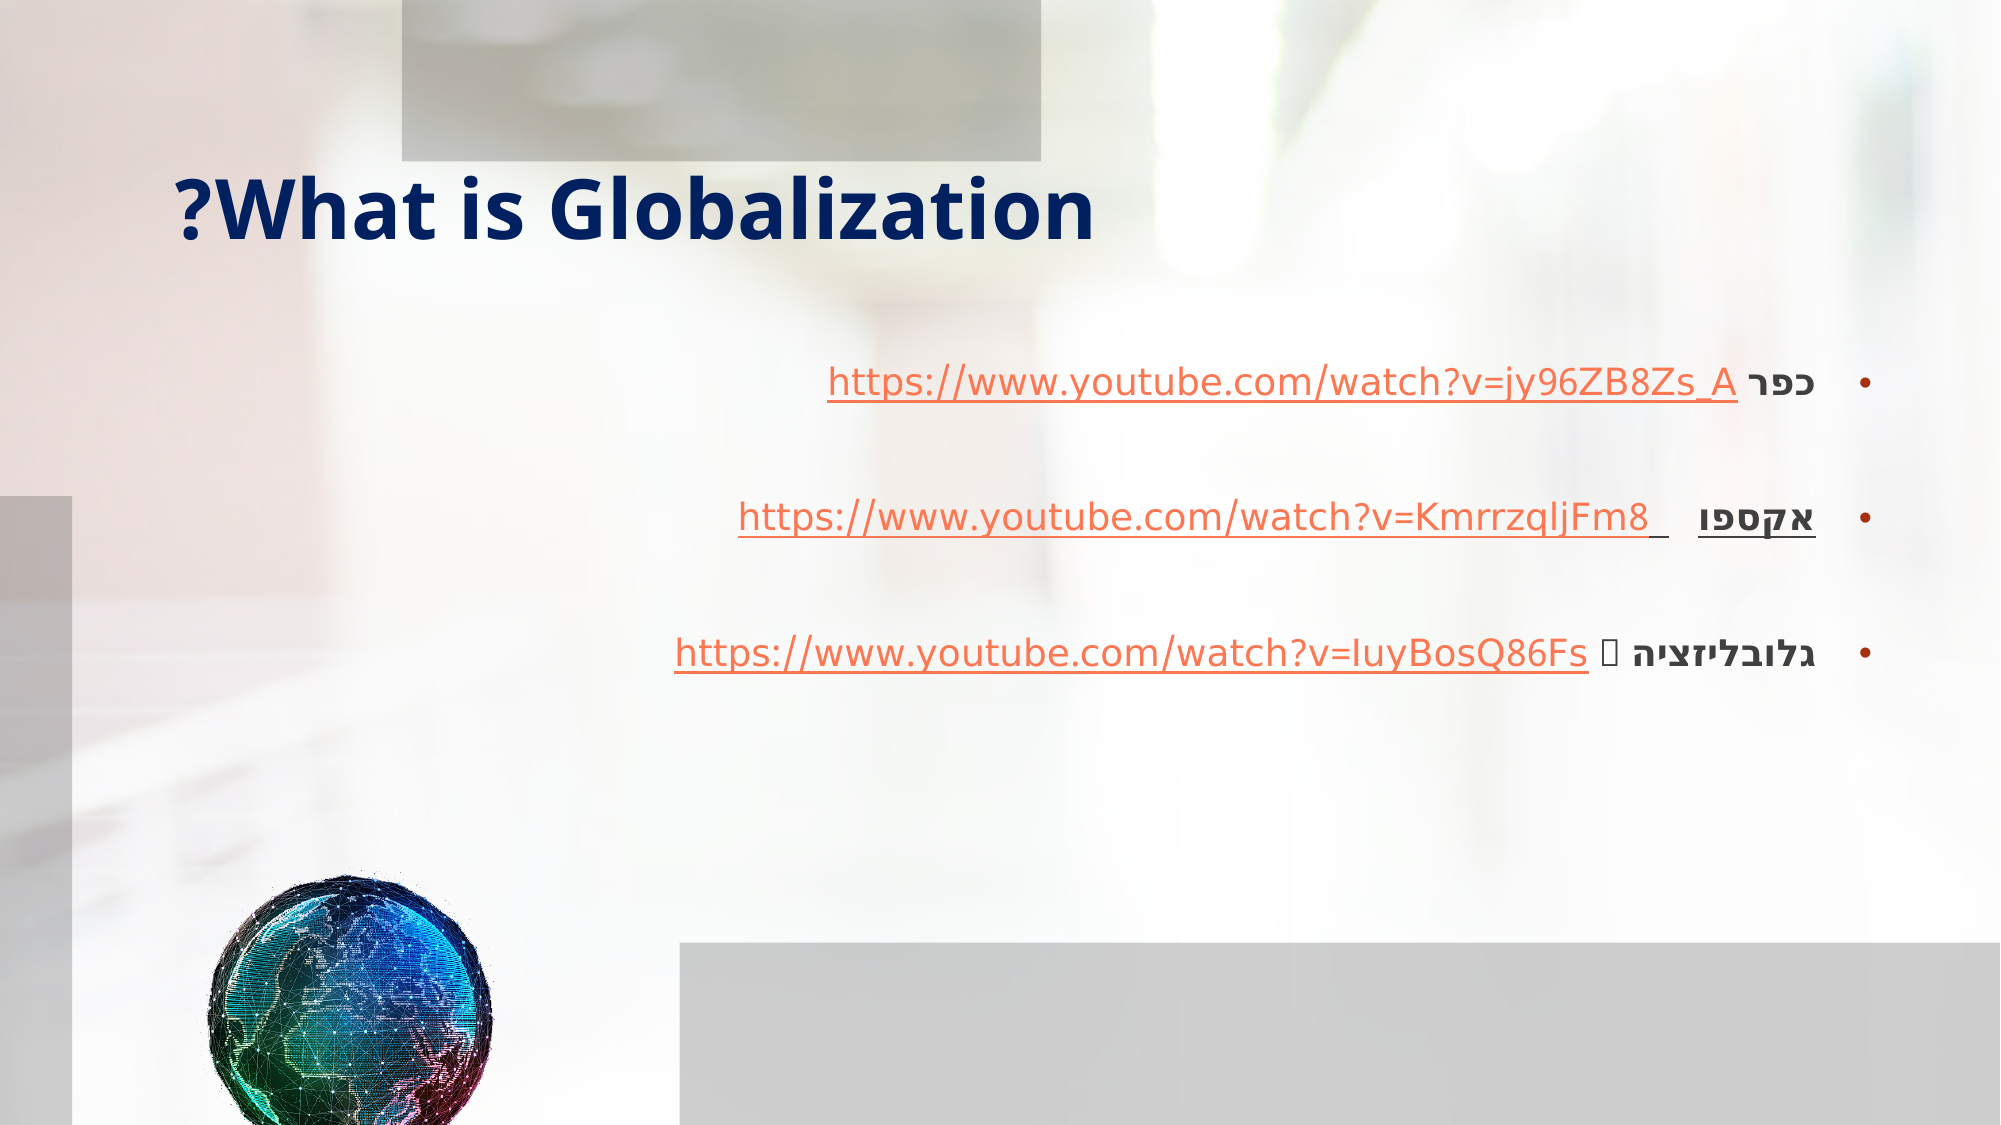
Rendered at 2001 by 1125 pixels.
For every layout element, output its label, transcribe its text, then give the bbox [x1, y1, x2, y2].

text_box [678, 941, 2000, 1125]
list כפר https://www.youtube.com/watch?v=jy96ZB8Zs_A אקספו https://www.youtube.com/watch?v=KmrrzqljFm8 גלובליזציה  https://www.youtube.com/watch?v=IuyBosQ86Fs [424, 350, 1888, 970]
picture [170, 866, 527, 1125]
text_box [401, 0, 1042, 163]
text_box [0, 495, 73, 1125]
title What is Globalization? [155, 148, 2000, 359]
